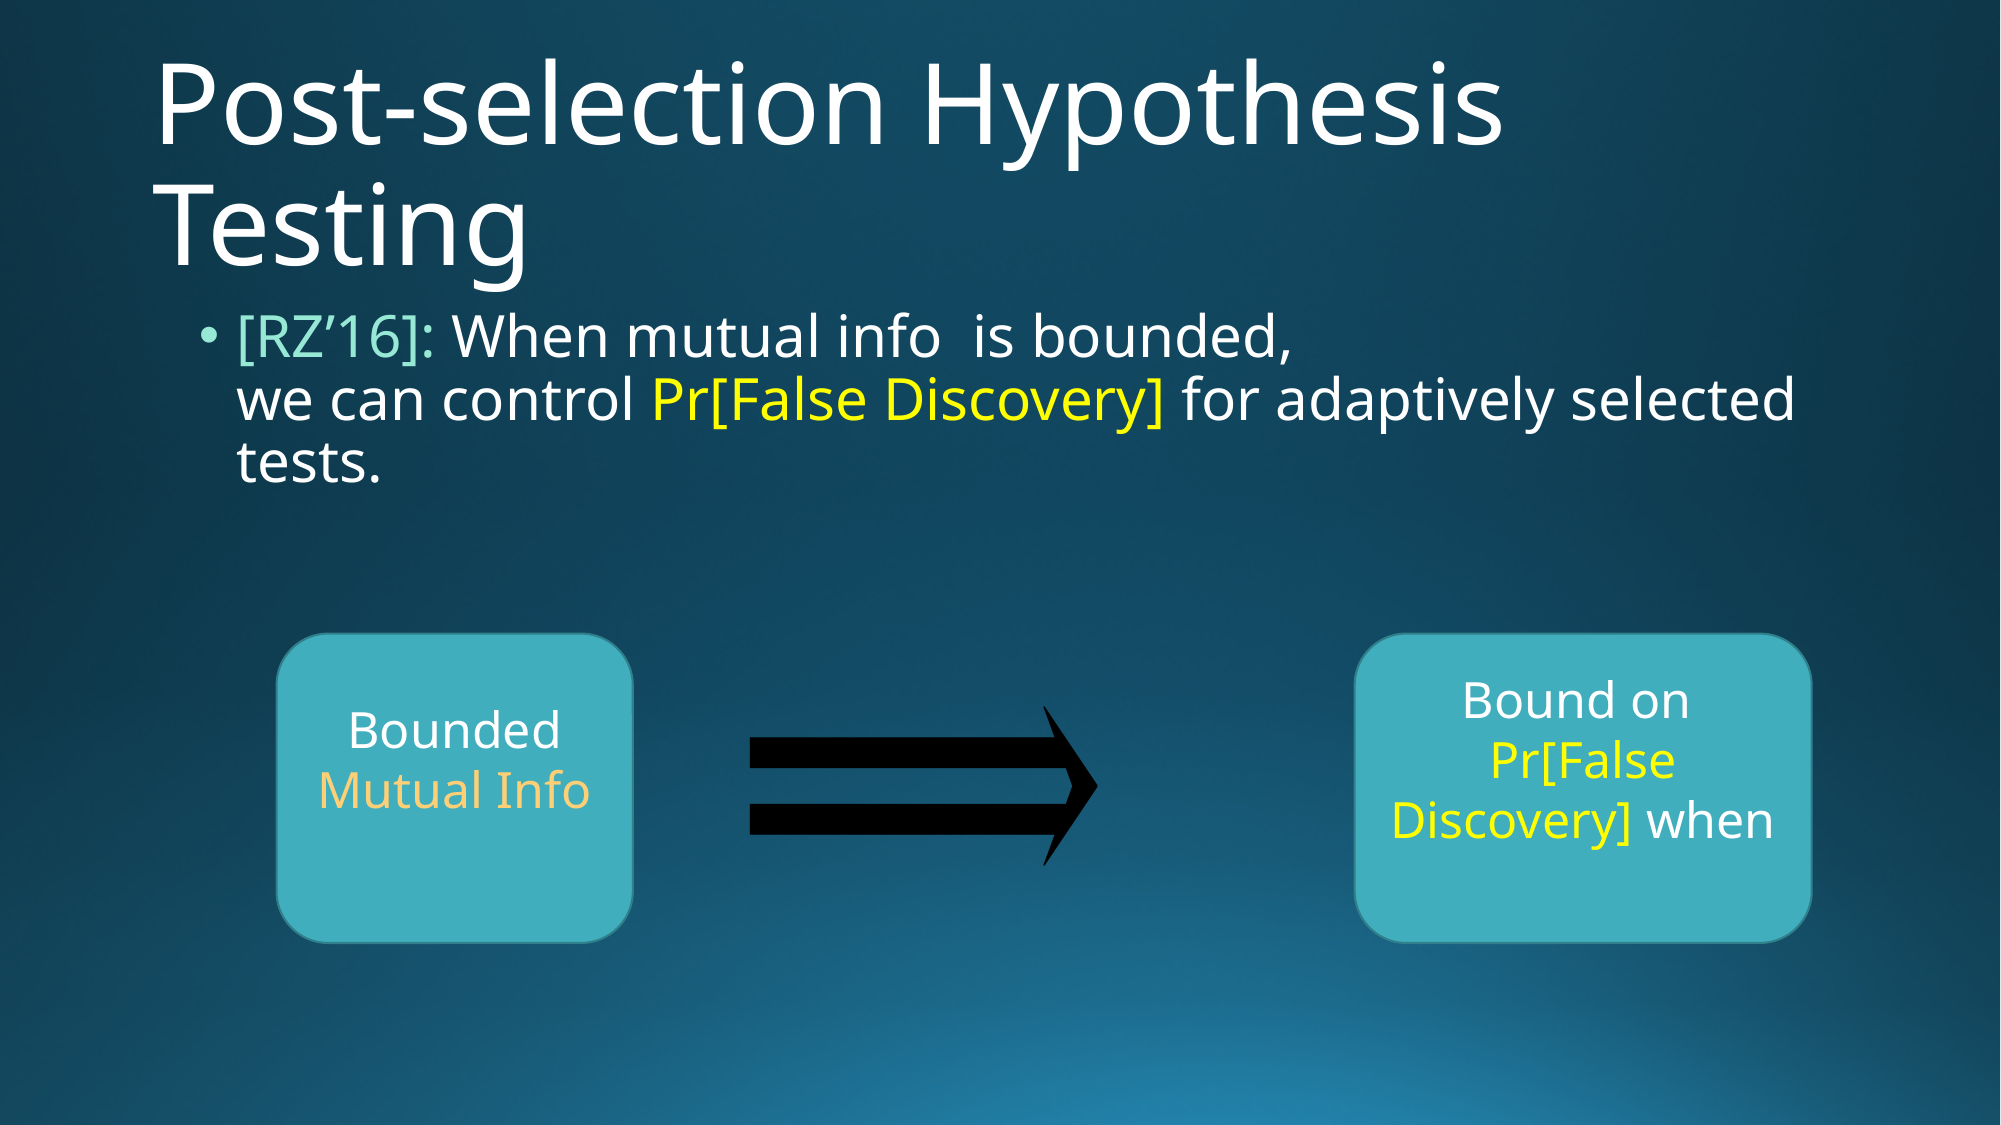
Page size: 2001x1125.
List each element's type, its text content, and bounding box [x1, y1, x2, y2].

title Post-selection Hypothesis Testing [137, 59, 1863, 278]
picture [0, 0, 2001, 1125]
